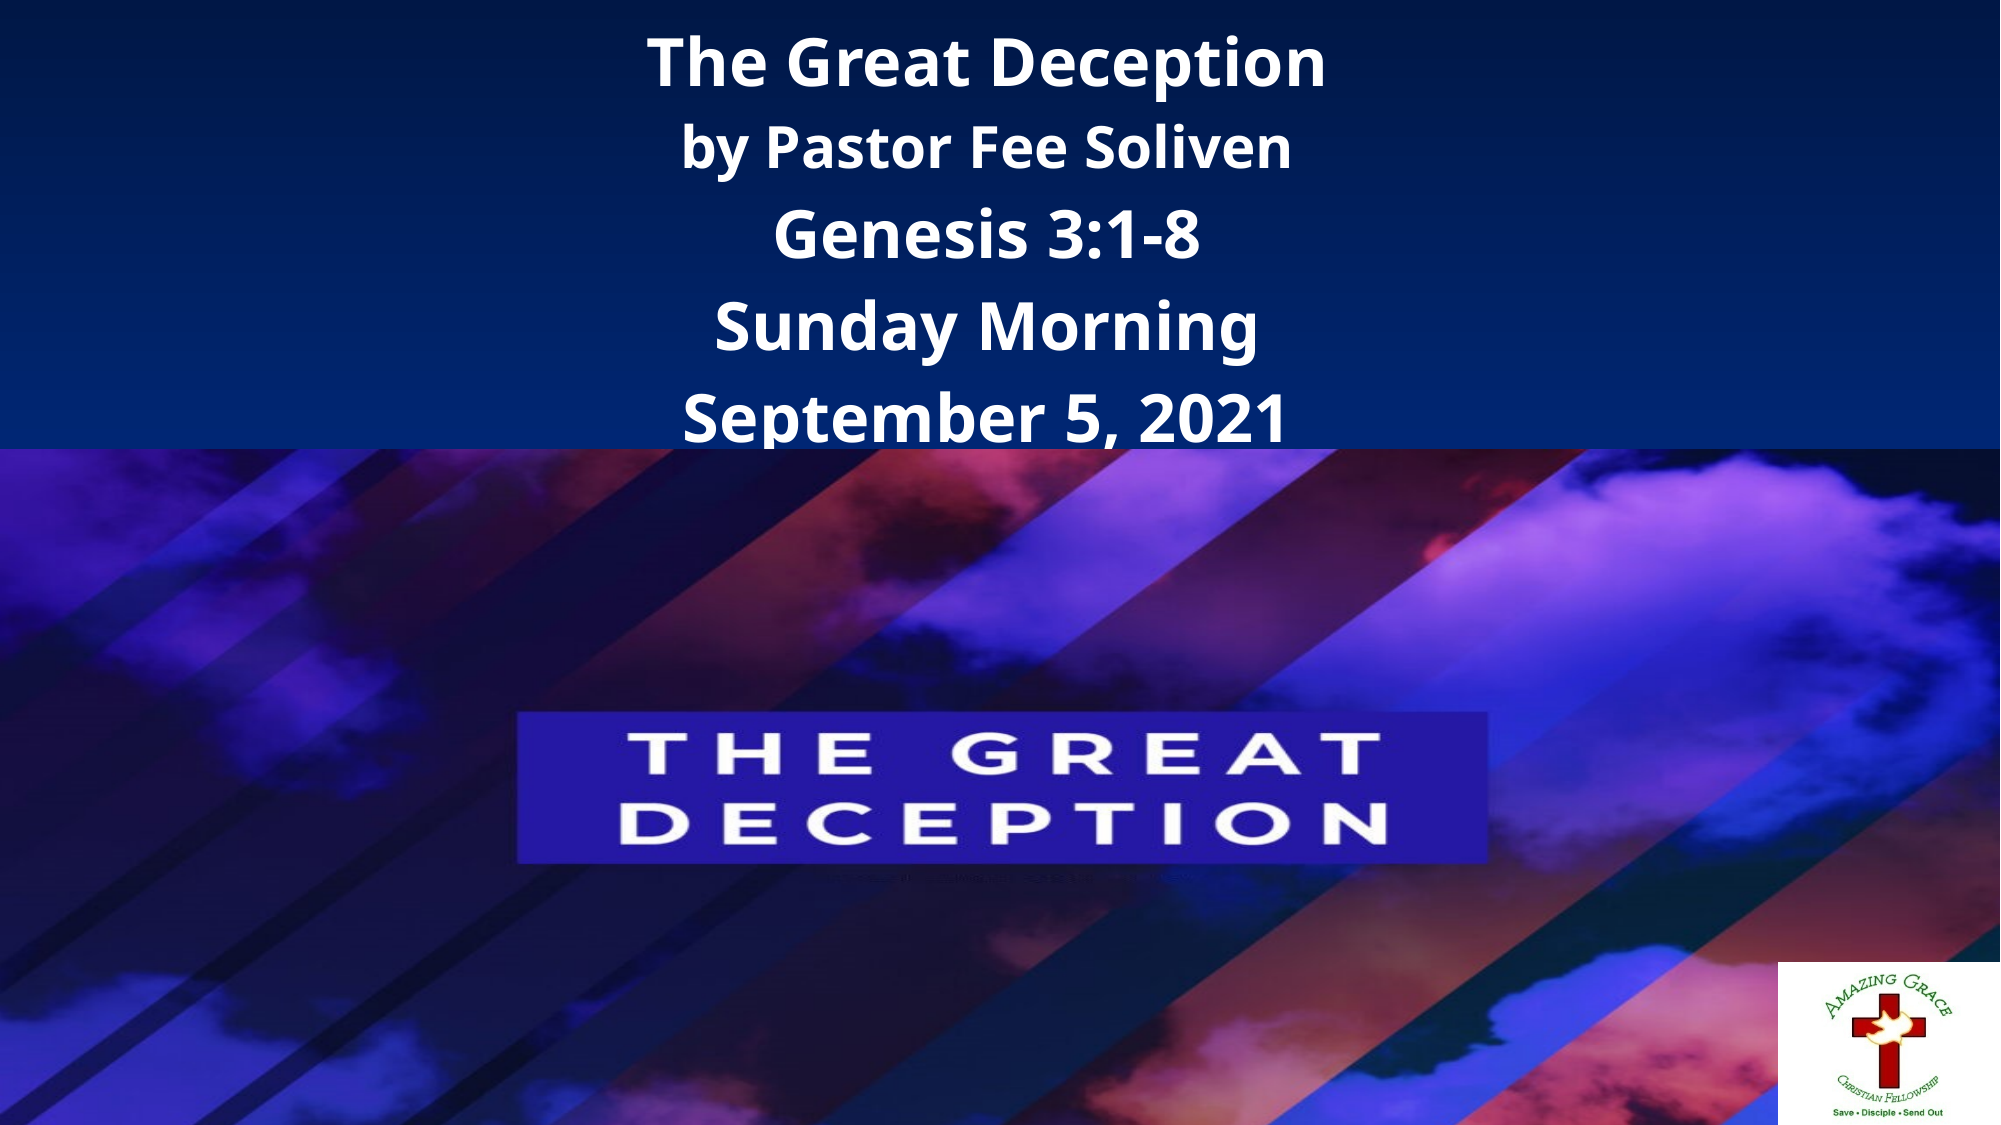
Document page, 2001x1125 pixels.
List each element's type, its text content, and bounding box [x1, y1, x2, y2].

picture [0, 449, 2000, 1125]
text_box The Great Deception by Pastor Fee Soliven Genesis 3:1-8 Sunday Morning September 5, 2021 [37, 0, 1938, 313]
